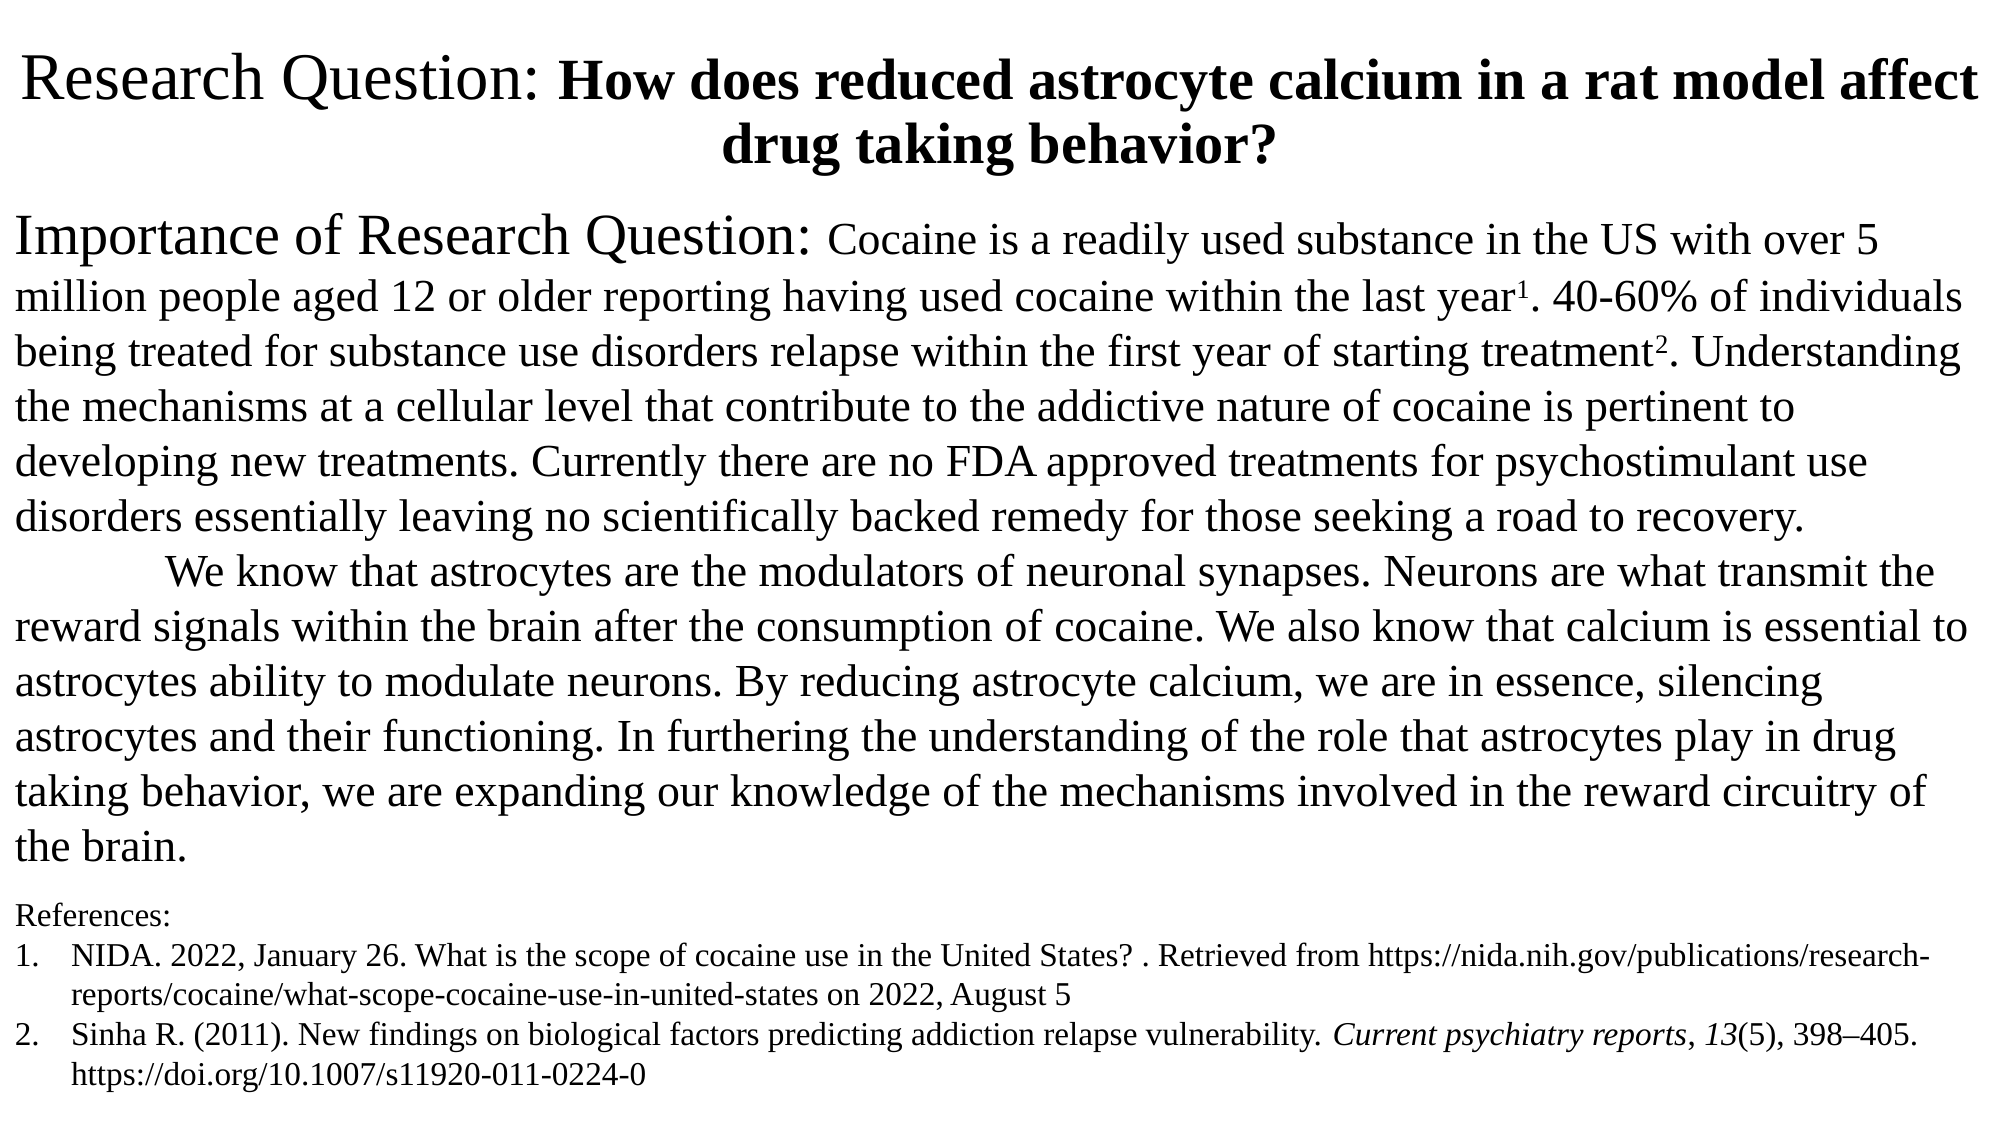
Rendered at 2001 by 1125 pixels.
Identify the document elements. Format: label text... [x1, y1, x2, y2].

text_box Importance of Research Question: Cocaine is a readily used substance in the US with over 5 million people aged 12 or older reporting having used cocaine within the last year1. 40-60% of individuals being treated for substance use disorders relapse within the first year of starting treatment2. Understanding the mechanisms at a cellular level that contribute to the addictive nature of cocaine is pertinent to developing new treatments. Currently there are no FDA approved treatments for psychostimulant use disorders essentially leaving no scientifically backed remedy for those seeking a road to recovery. We know that astrocytes are the modulators of neuronal synapses. Neurons are what transmit the reward signals within the brain after the consumption of cocaine. We also know that calcium is essential to astrocytes ability to modulate neurons. By reducing astrocyte calcium, we are in essence, silencing astrocytes and their functioning. In furthering the understanding of the role that astrocytes play in drug taking behavior, we are expanding our knowledge of the mechanisms involved in the reward circuitry of the brain. [0, 188, 2000, 879]
title Research Question: How does reduced astrocyte calcium in a rat model affect drug taking behavior? [0, 0, 2000, 188]
text_box References: NIDA. 2022, January 26. What is the scope of cocaine use in the United States? . Retrieved from https://nida.nih.gov/publications/research-reports/cocaine/what-scope-cocaine-use-in-united-states on 2022, August 5 Sinha R. (2011). New findings on biological factors predicting addiction relapse vulnerability. Current psychiatry reports, 13(5), 398–405. https://doi.org/10.1007/s11920-011-0224-0 [0, 885, 2000, 1100]
